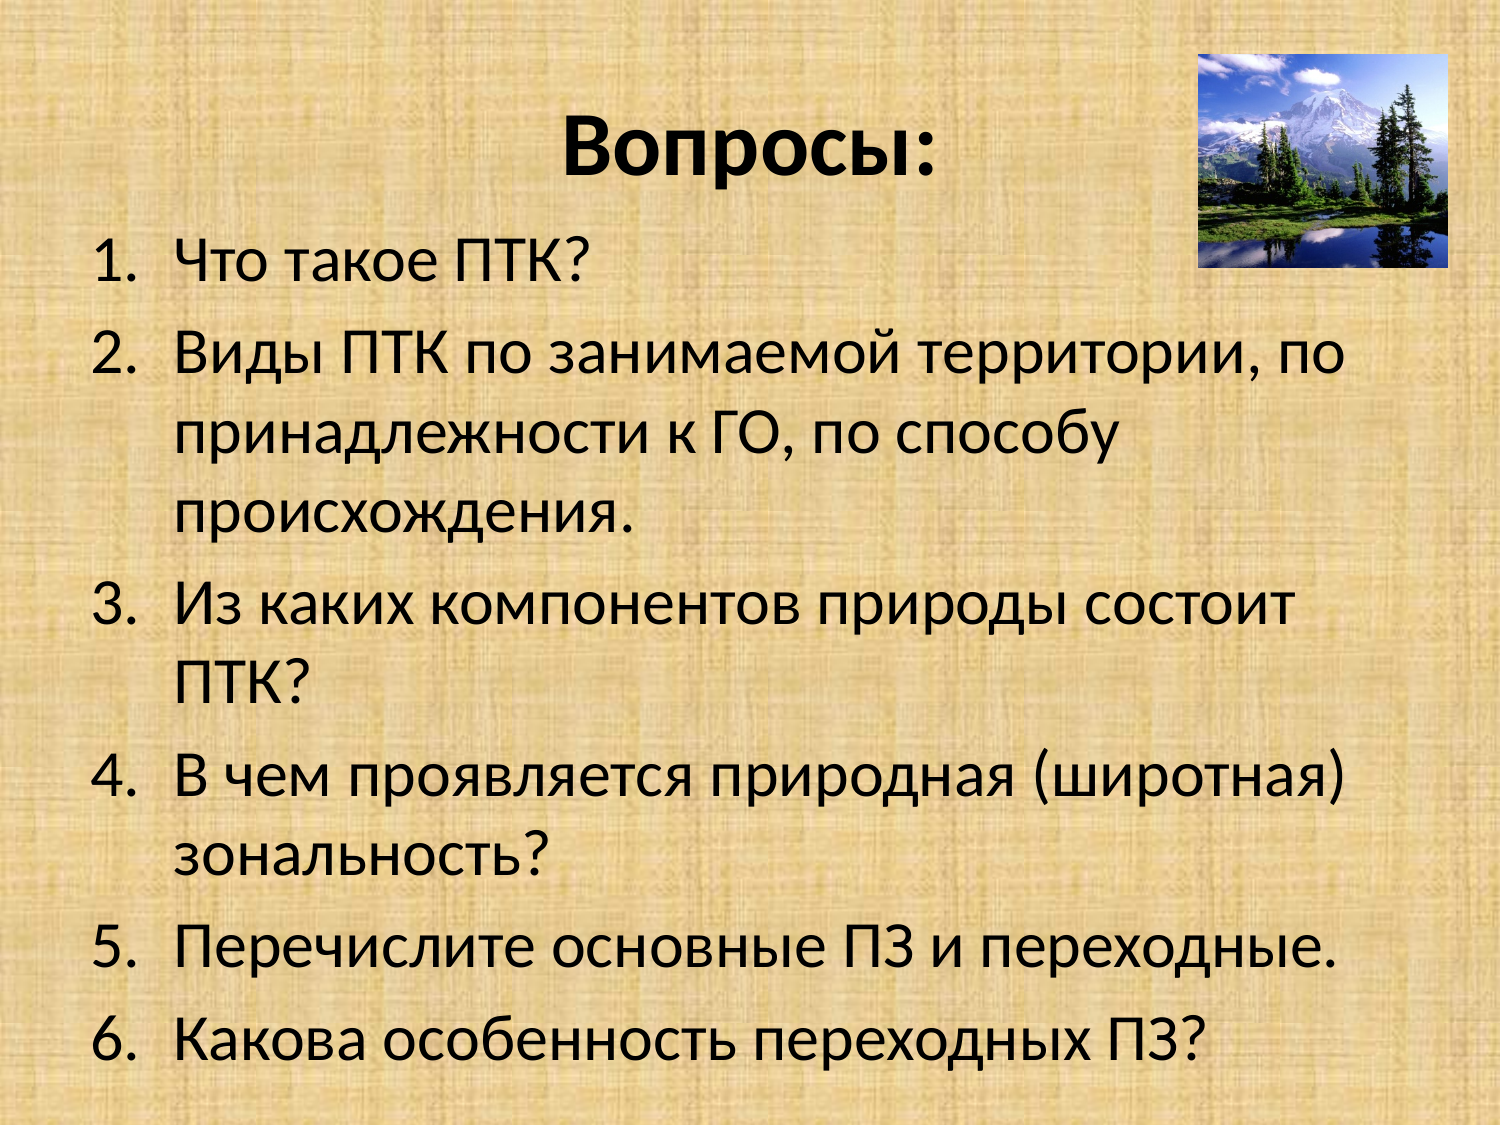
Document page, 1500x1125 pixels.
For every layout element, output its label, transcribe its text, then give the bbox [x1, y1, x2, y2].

list Что такое ПТК? Виды ПТК по занимаемой территории, по принадлежности к ГО, по способу происхождения. Из каких компонентов природы состоит ПТК? В чем проявляется природная (широтная) зональность? Перечислите основные ПЗ и переходные. Какова особенность переходных ПЗ? [75, 208, 1425, 1083]
picture [0, 0, 1500, 1125]
title Вопросы: [75, 45, 1425, 208]
